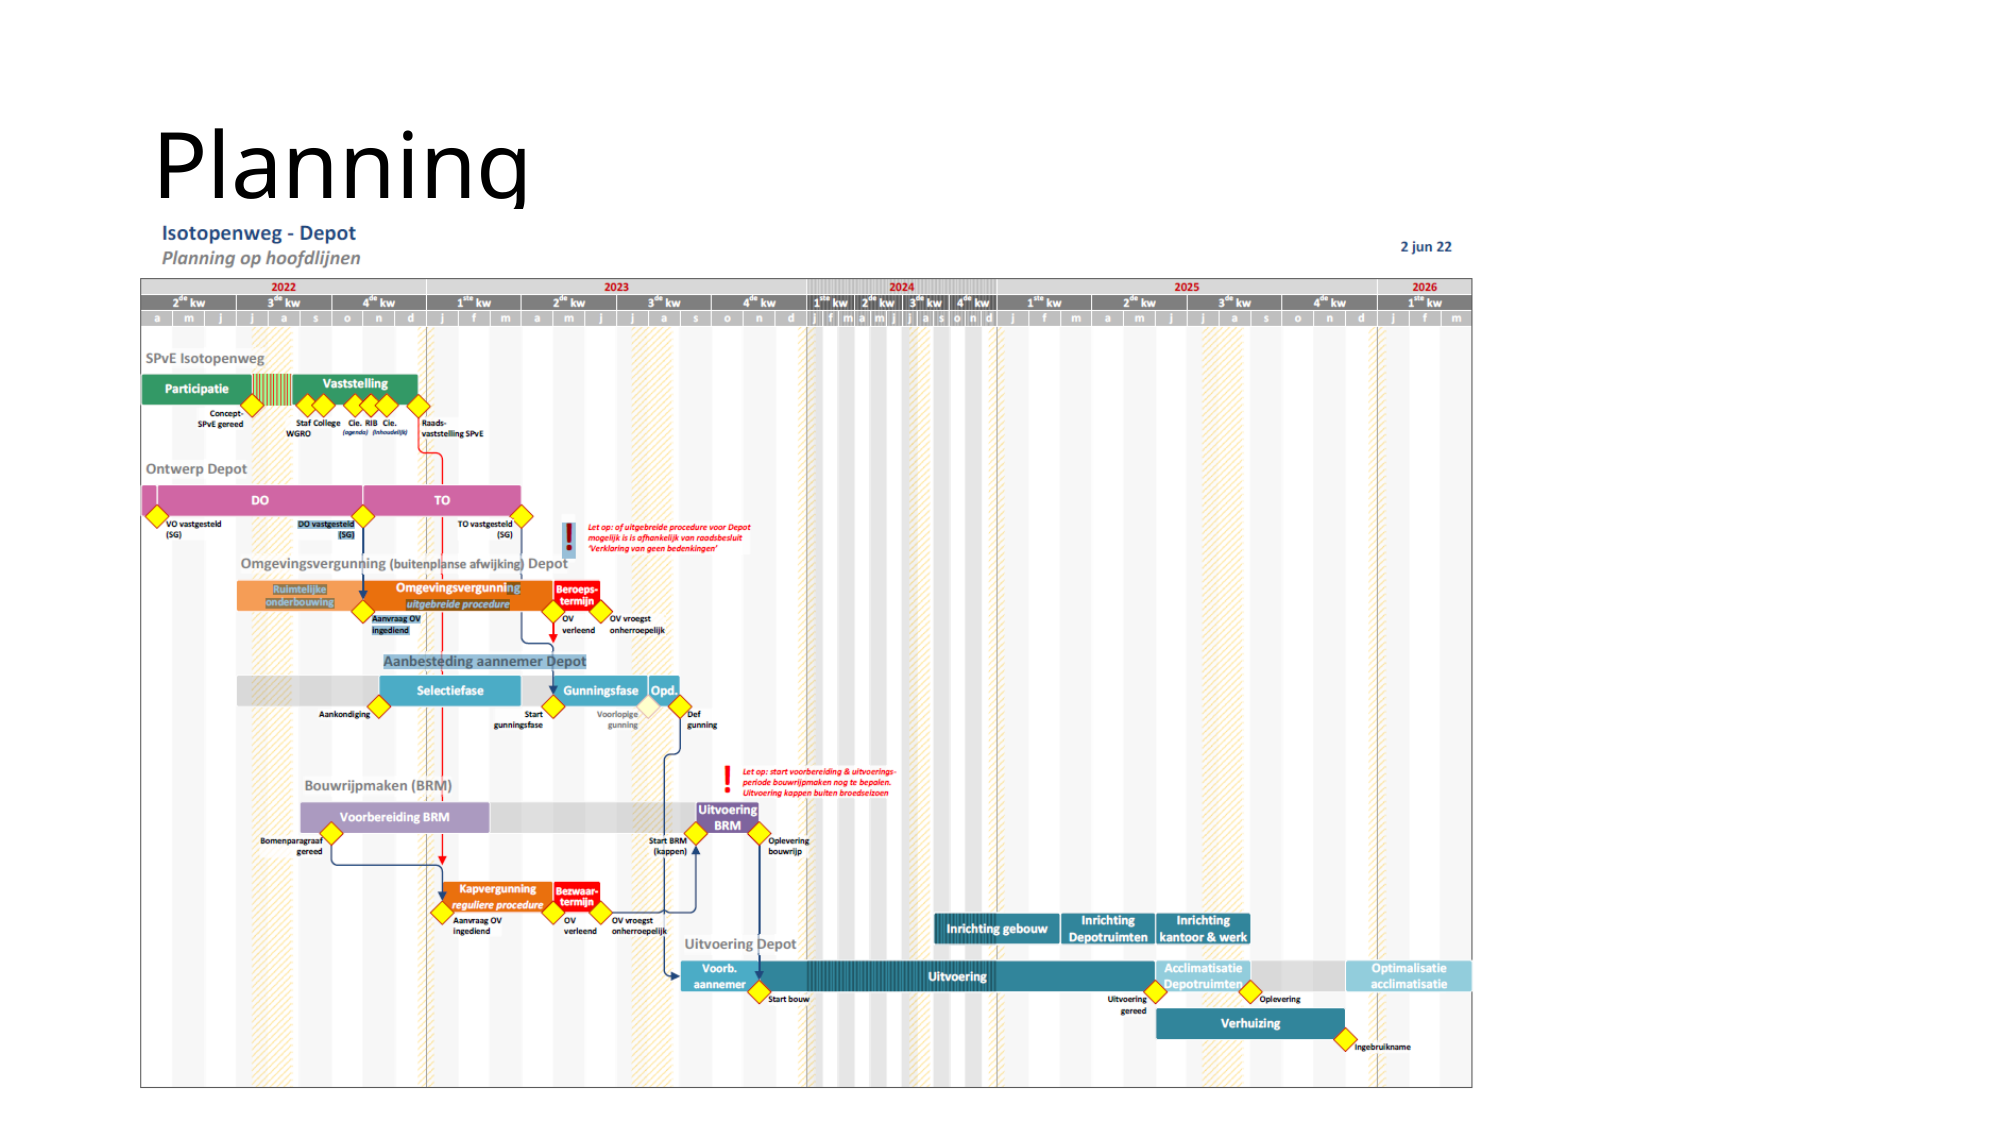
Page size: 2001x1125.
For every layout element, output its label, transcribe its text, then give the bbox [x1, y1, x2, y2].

picture [137, 209, 1481, 1104]
title Planning [137, 59, 1863, 278]
